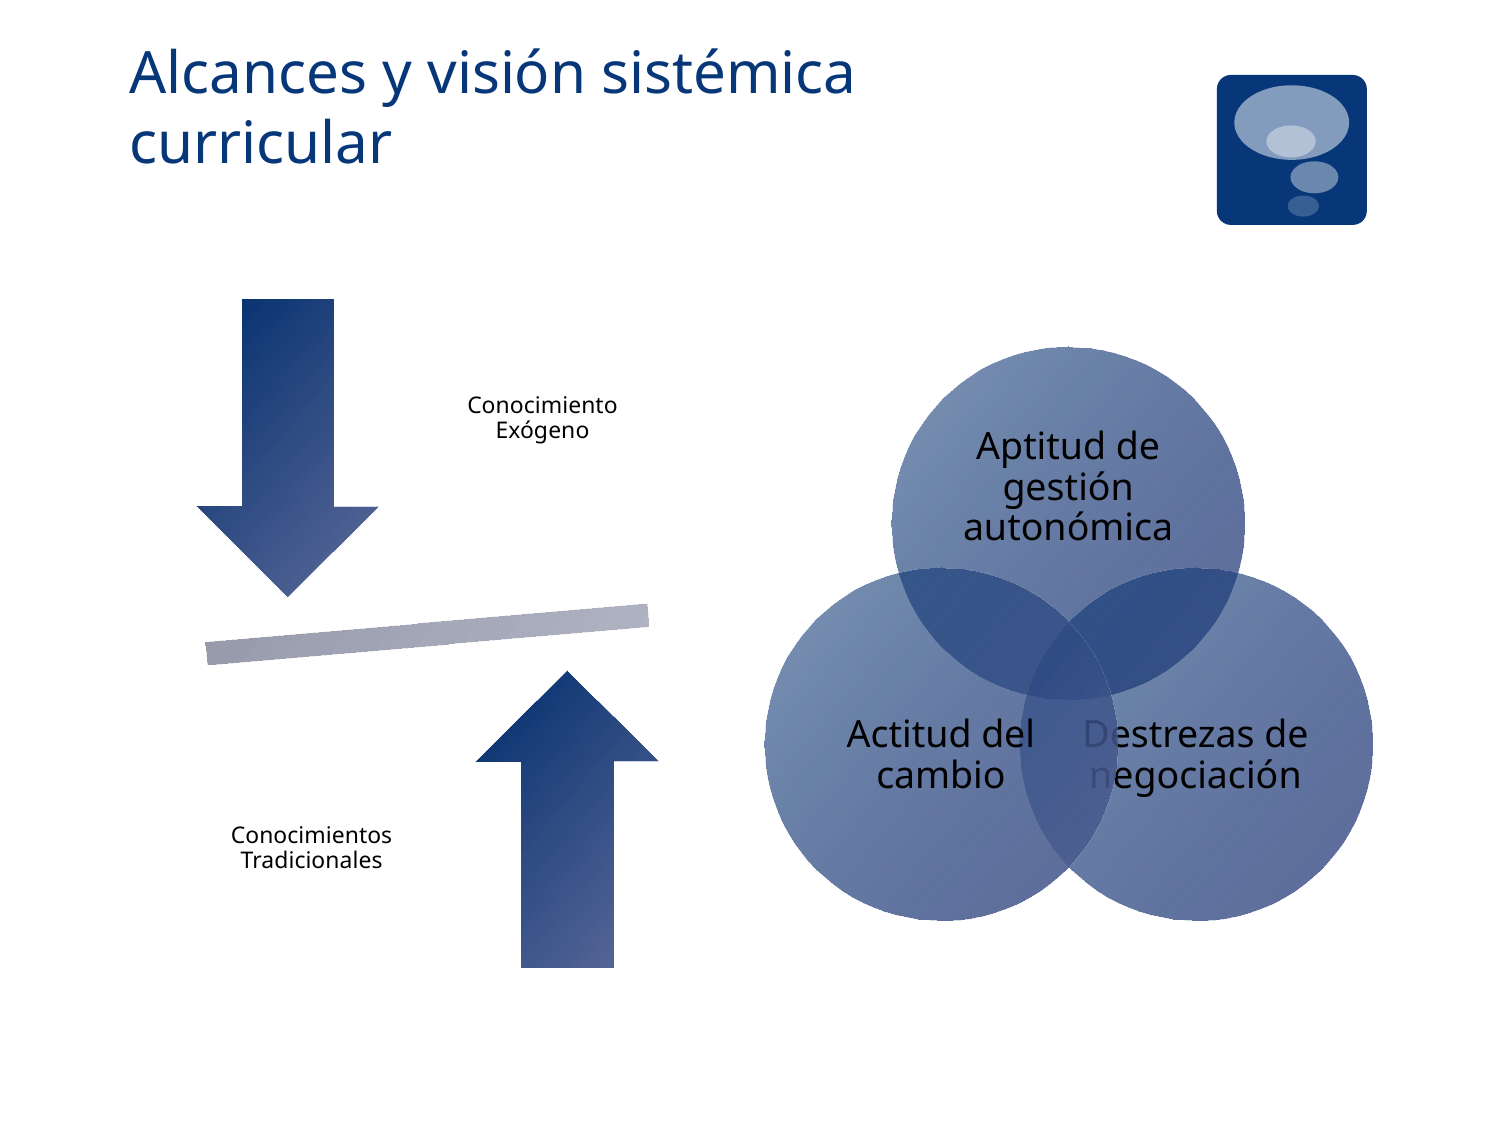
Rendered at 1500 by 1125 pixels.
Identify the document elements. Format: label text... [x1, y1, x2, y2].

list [763, 261, 1373, 1006]
title Alcances y visión sistémica curricular [122, 36, 910, 183]
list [122, 261, 732, 1006]
